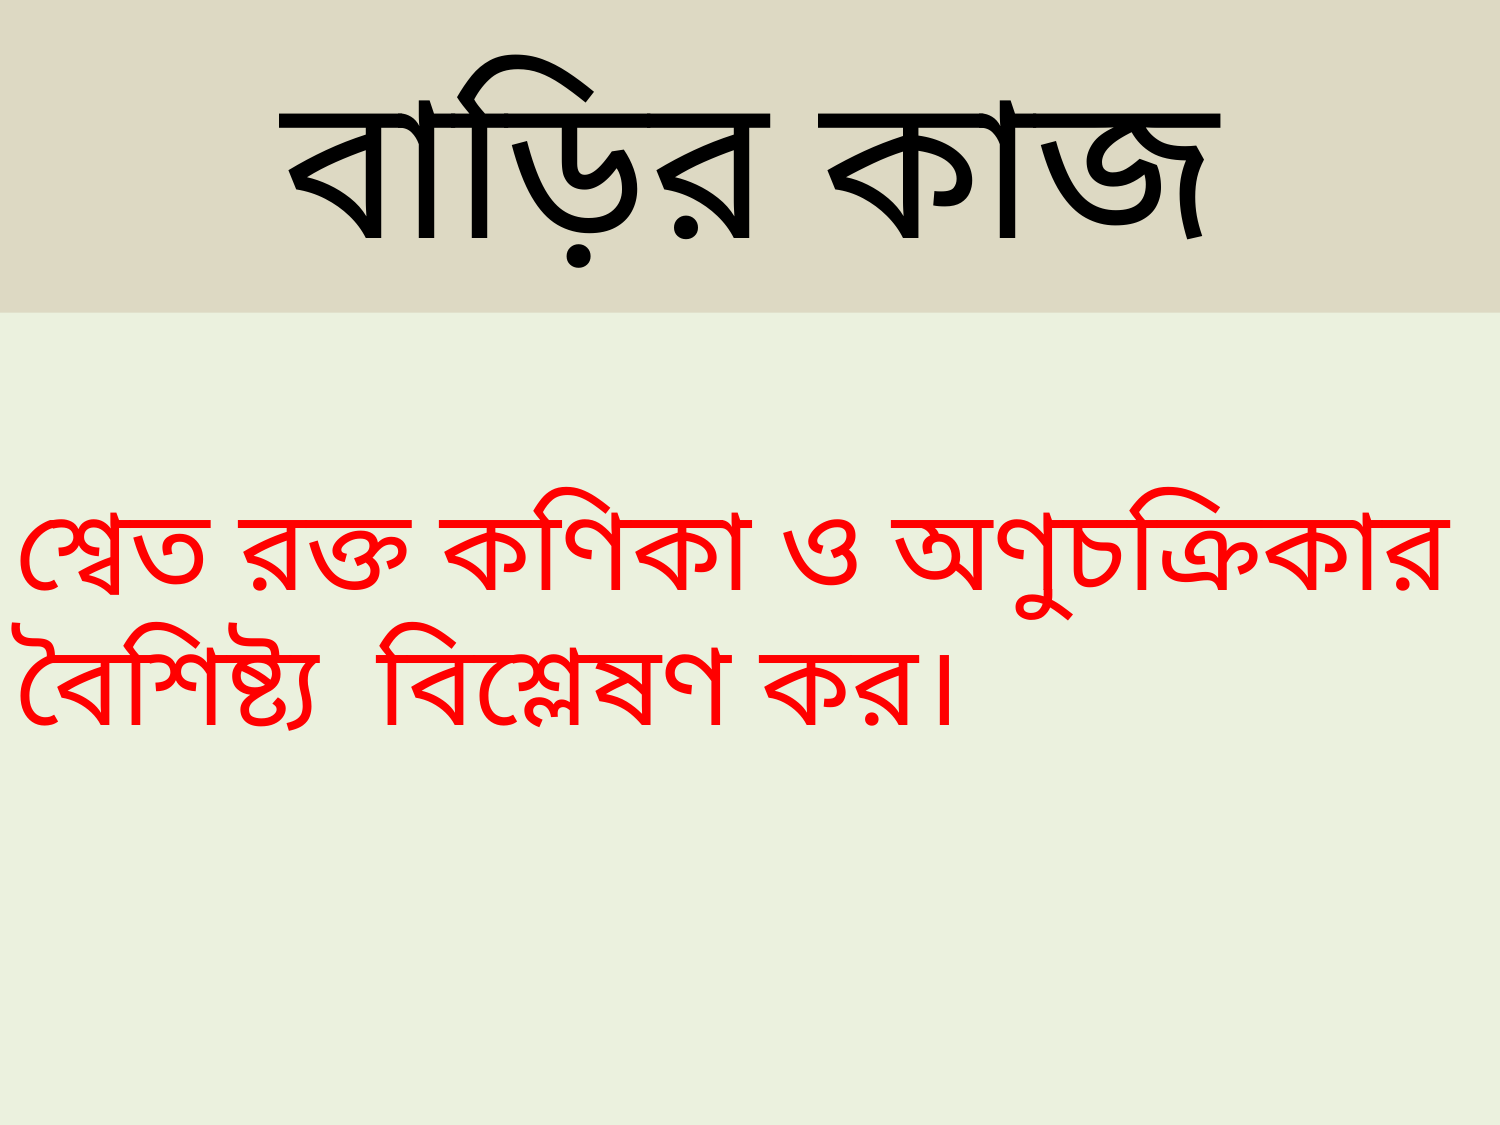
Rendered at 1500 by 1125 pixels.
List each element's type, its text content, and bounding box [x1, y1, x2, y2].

title বাড়ির কাজ [0, 0, 1500, 312]
subtitle শ্বেত রক্ত কণিকা ও অণুচক্রিকার বৈশিষ্ট্য বিশ্লেষণ কর। [0, 312, 1500, 1125]
